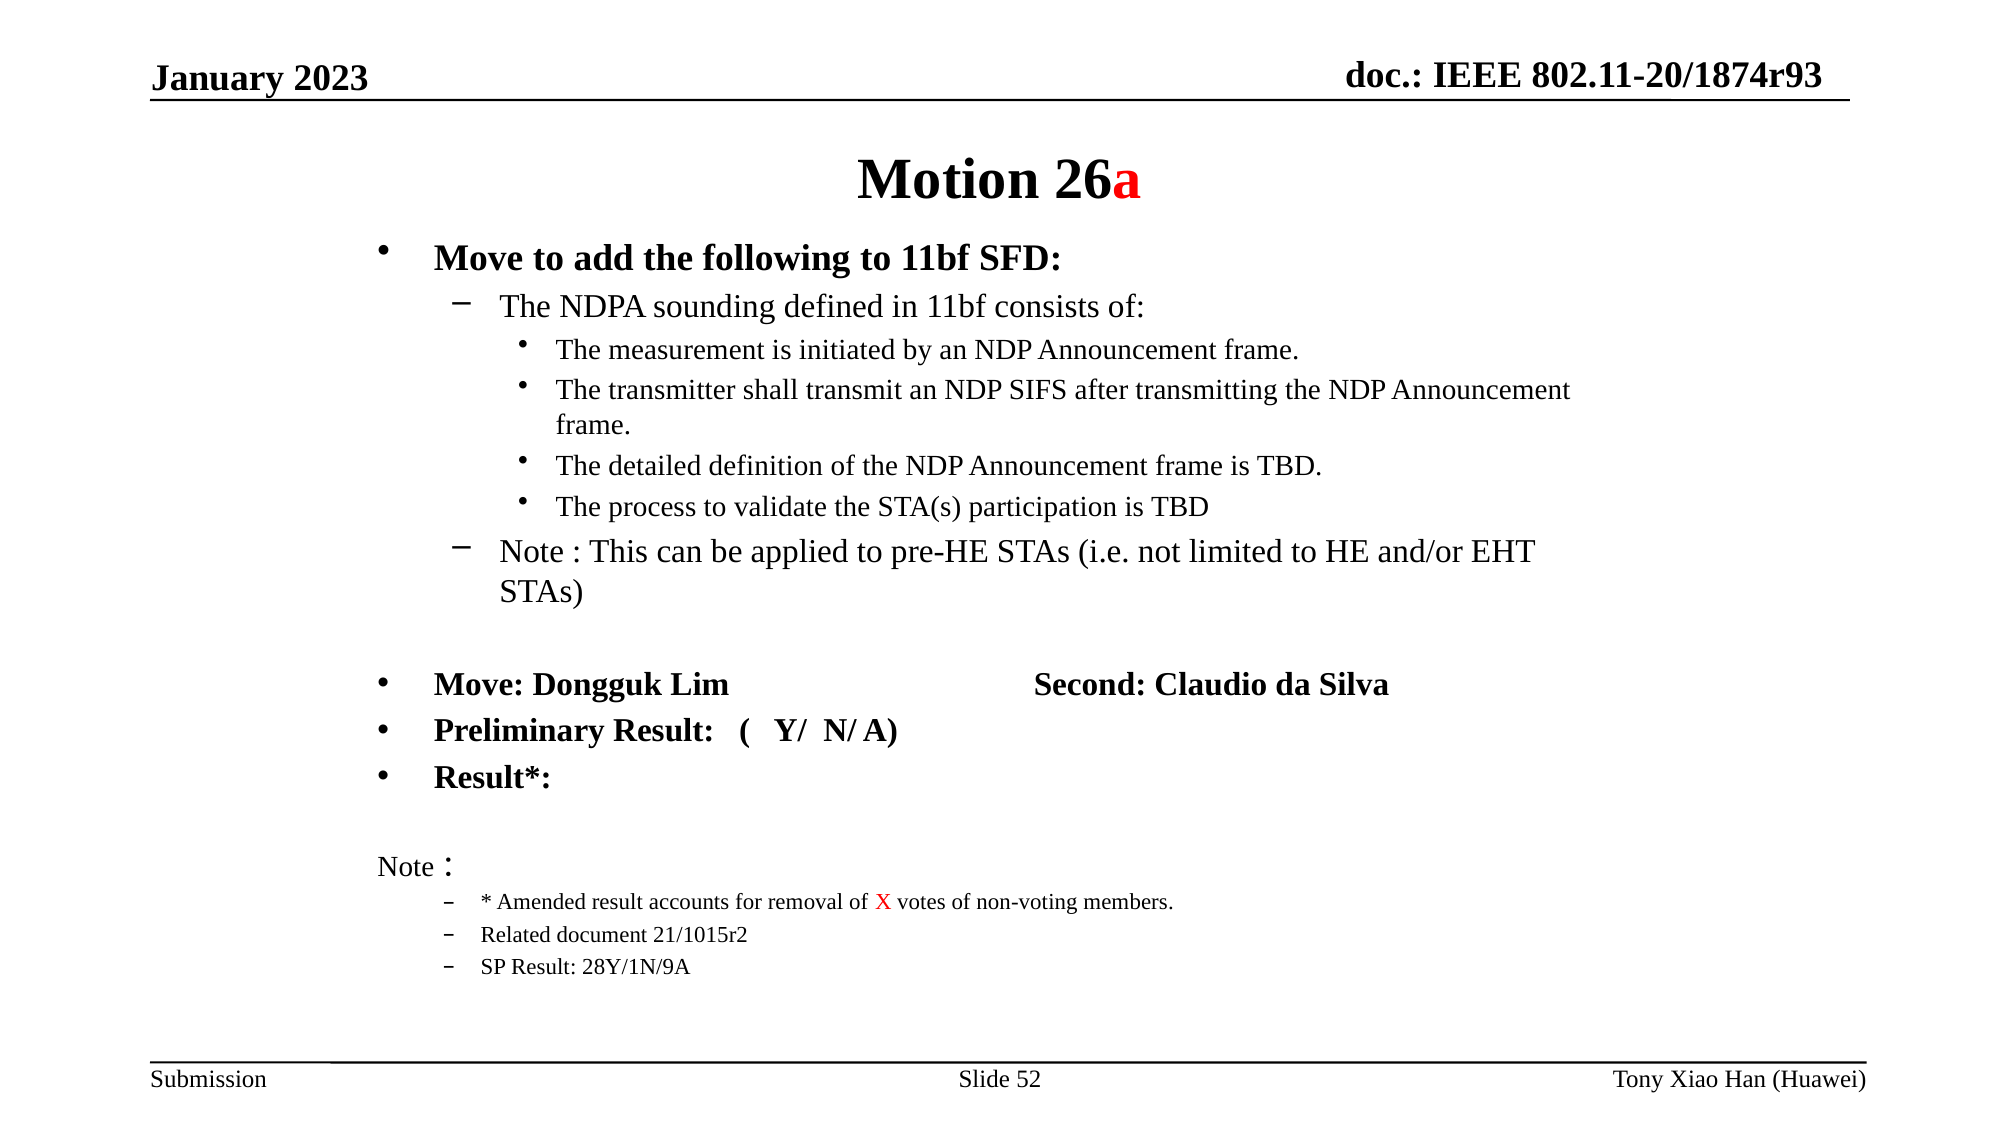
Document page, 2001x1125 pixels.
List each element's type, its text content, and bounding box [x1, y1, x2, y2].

text_box Move to add the following to 11bf SFD: The NDPA sounding defined in 11bf consists of: The measurement is initiated by an NDP Announcement frame. The transmitter shall transmit an NDP SIFS after transmitting the NDP Announcement frame. The detailed definition of the NDP Announcement frame is TBD. The process to validate the STA(s) participation is TBD Note : This can be applied to pre-HE STAs (i.e. not limited to HE and/or EHT STAs) Move: Dongguk Lim Second: Claudio da Silva Preliminary Result: ( Y/ N/ A) Result*: Note： * Amended result accounts for removal of X votes of non-voting members. Related document 21/1015r2 SP Result: 28Y/1N/9A [362, 224, 1638, 975]
text_box Motion 26a [362, 87, 1638, 224]
